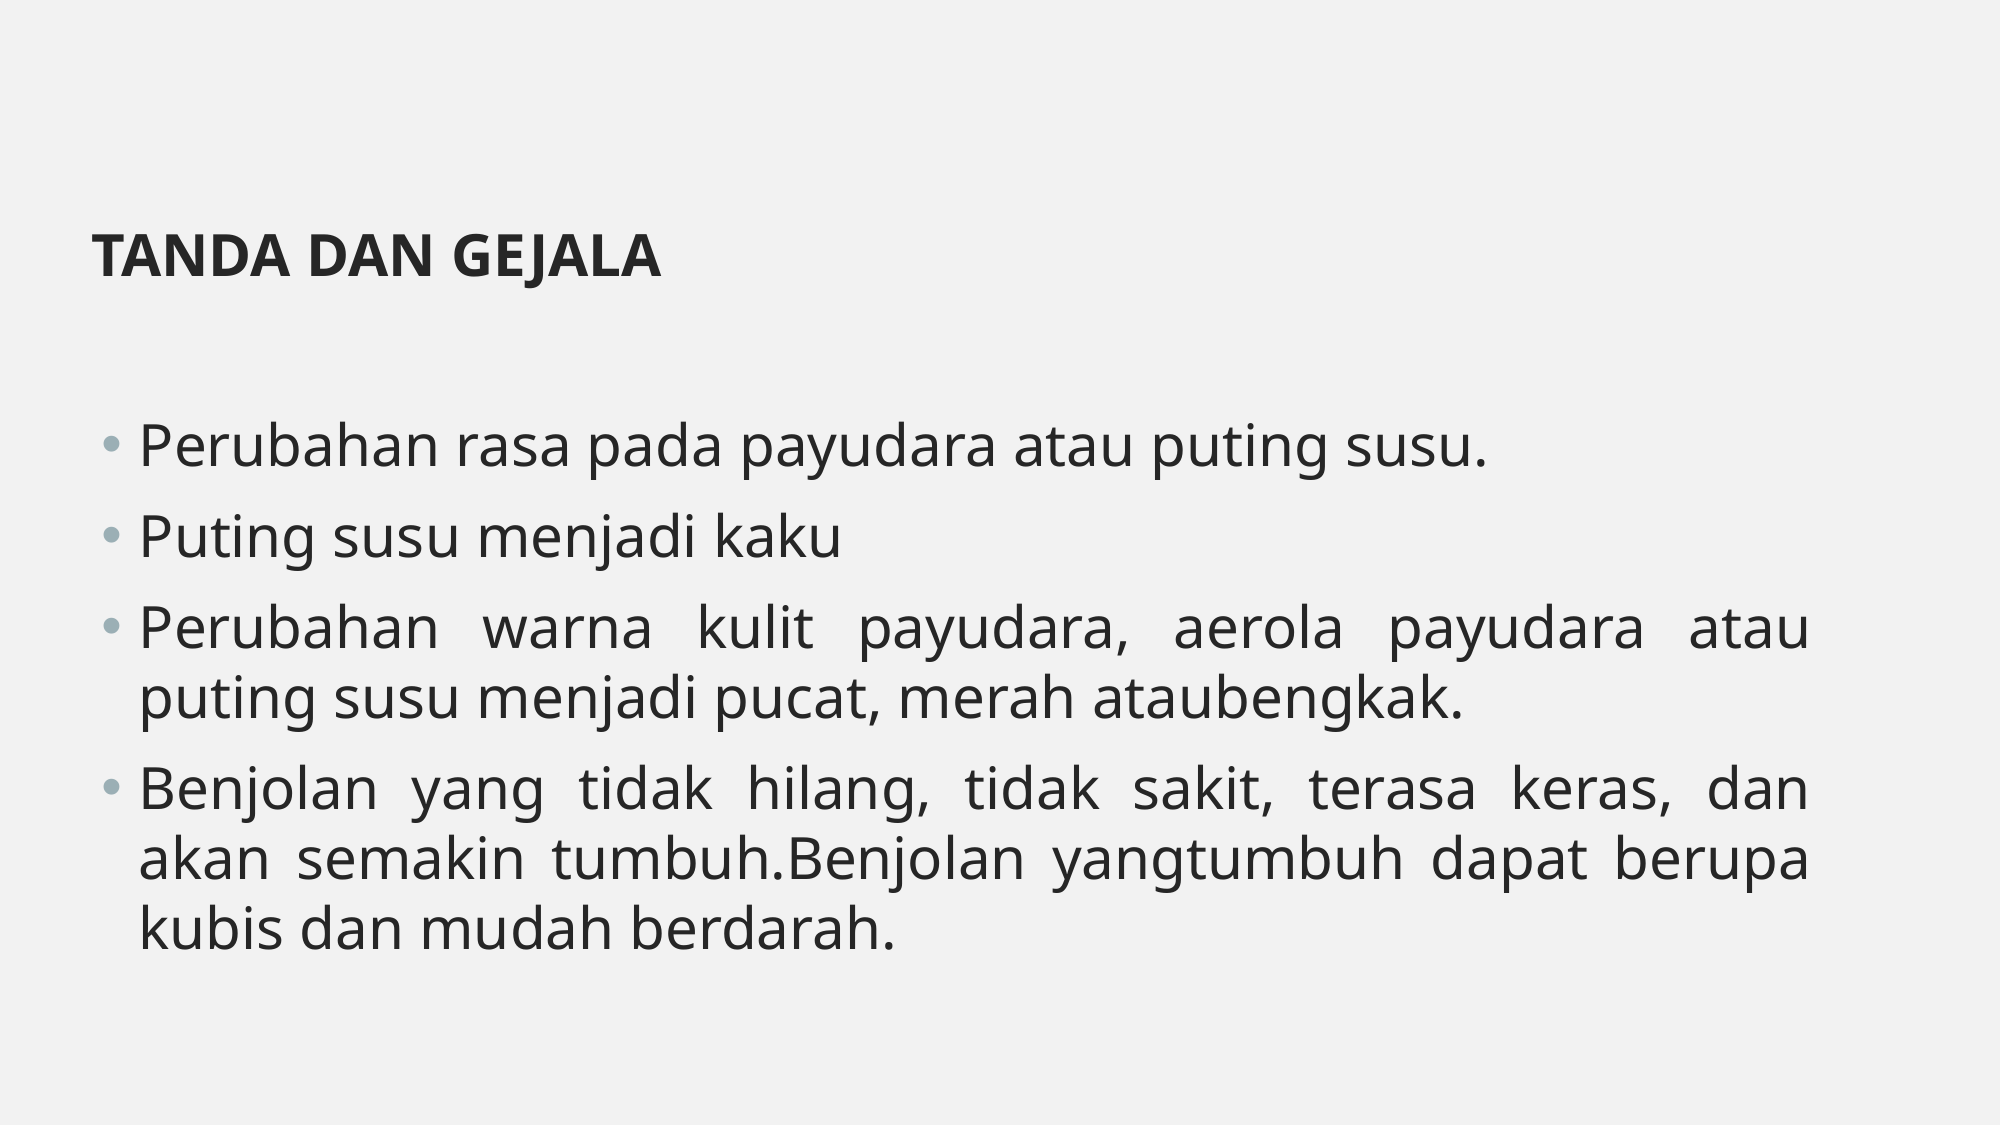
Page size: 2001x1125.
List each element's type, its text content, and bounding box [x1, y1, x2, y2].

list TANDA DAN GEJALA Perubahan rasa pada payudara atau puting susu. Puting susu menjadi kaku Perubahan warna kulit payudara, aerola payudara atau puting susu menjadi pucat, merah ataubengkak. Benjolan yang tidak hilang, tidak sakit, terasa keras, dan akan semakin tumbuh.Benjolan yangtumbuh dapat berupa kubis dan mudah berdarah. [48, 169, 1827, 1010]
